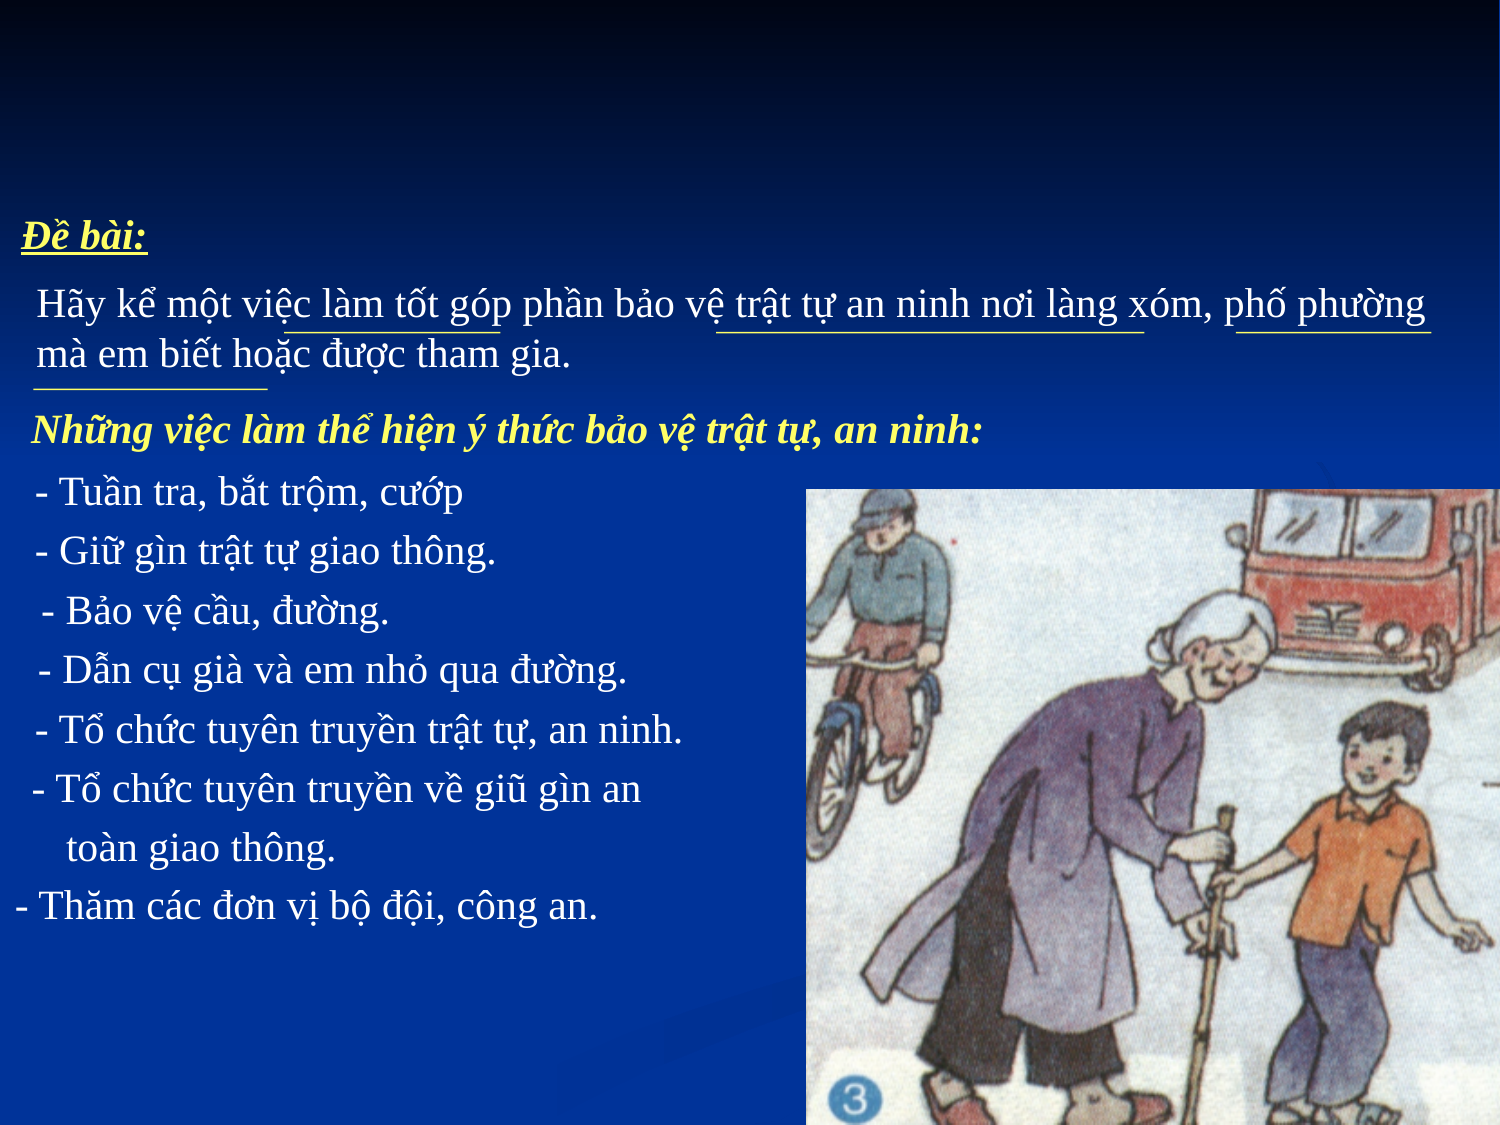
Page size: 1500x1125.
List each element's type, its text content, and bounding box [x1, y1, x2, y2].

text_box - Thăm các đơn vị bộ đội, công an. [0, 870, 757, 936]
text_box - Tổ chức tuyên truyền về giũ gìn an [16, 753, 800, 819]
text_box - Tổ chức tuyên truyền trật tự, an ninh. [20, 694, 800, 753]
picture [805, 489, 1500, 1125]
text_box - Tuần tra, bắt trộm, cướp [20, 456, 602, 515]
text_box Những việc làm thể hiện ý thức bảo vệ trật tự, an ninh: [16, 394, 1195, 459]
text_box Đề bài: [6, 201, 296, 266]
text_box - Bảo vệ cầu, đường. [26, 575, 517, 634]
text_box - Dẫn cụ già và em nhỏ qua đường. [23, 634, 770, 694]
text_box Hãy kể một việc làm tốt góp phần bảo vệ trật tự an ninh nơi làng xóm, phố phường mà em biết hoặc được tham gia. [21, 267, 1470, 383]
text_box - Giữ gìn trật tự giao thông. [20, 515, 620, 581]
text_box toàn giao thông. [51, 812, 352, 877]
